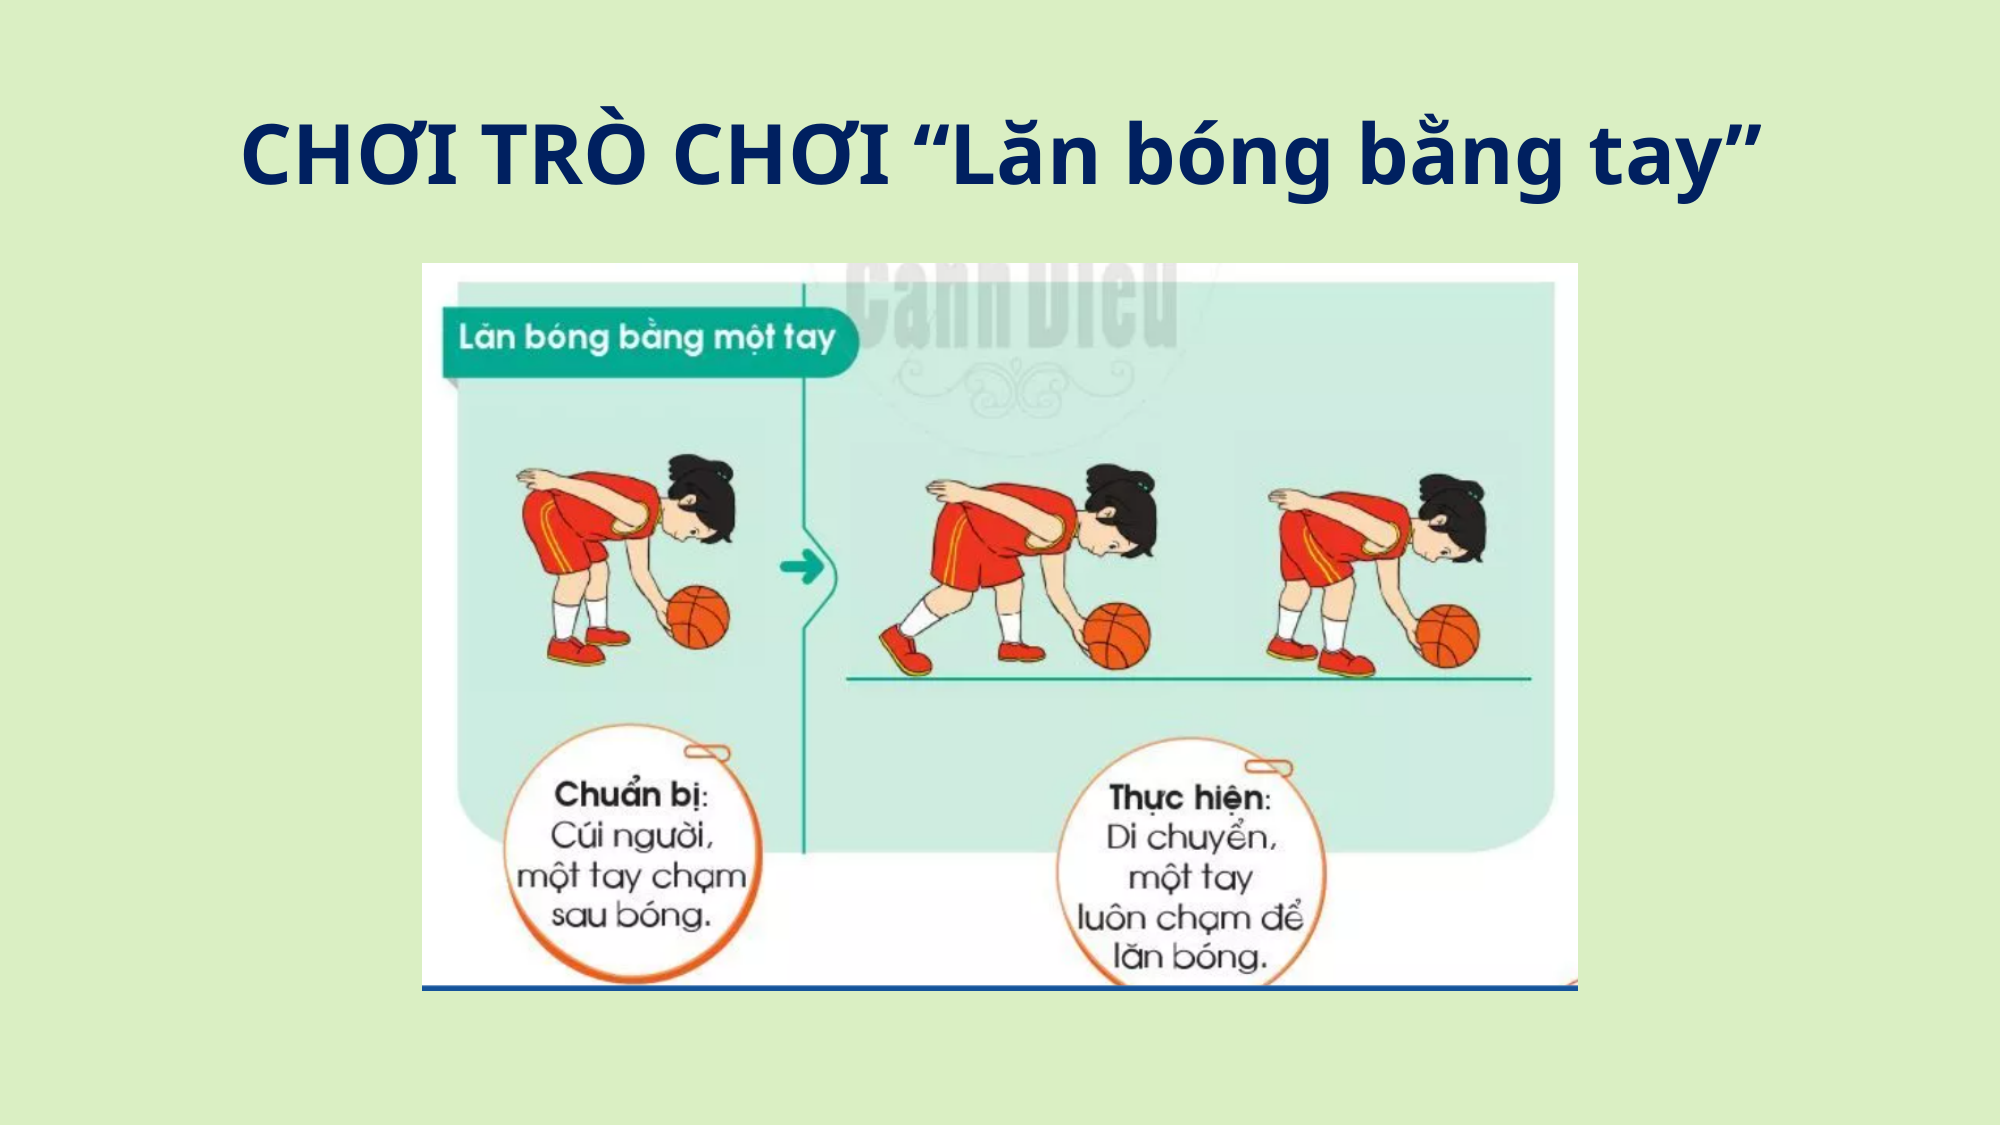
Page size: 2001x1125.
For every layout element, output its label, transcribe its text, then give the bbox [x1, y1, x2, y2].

picture [422, 263, 1578, 991]
text_box CHƠI TRÒ CHƠI “Lăn bóng bằng tay” [18, 93, 1986, 209]
